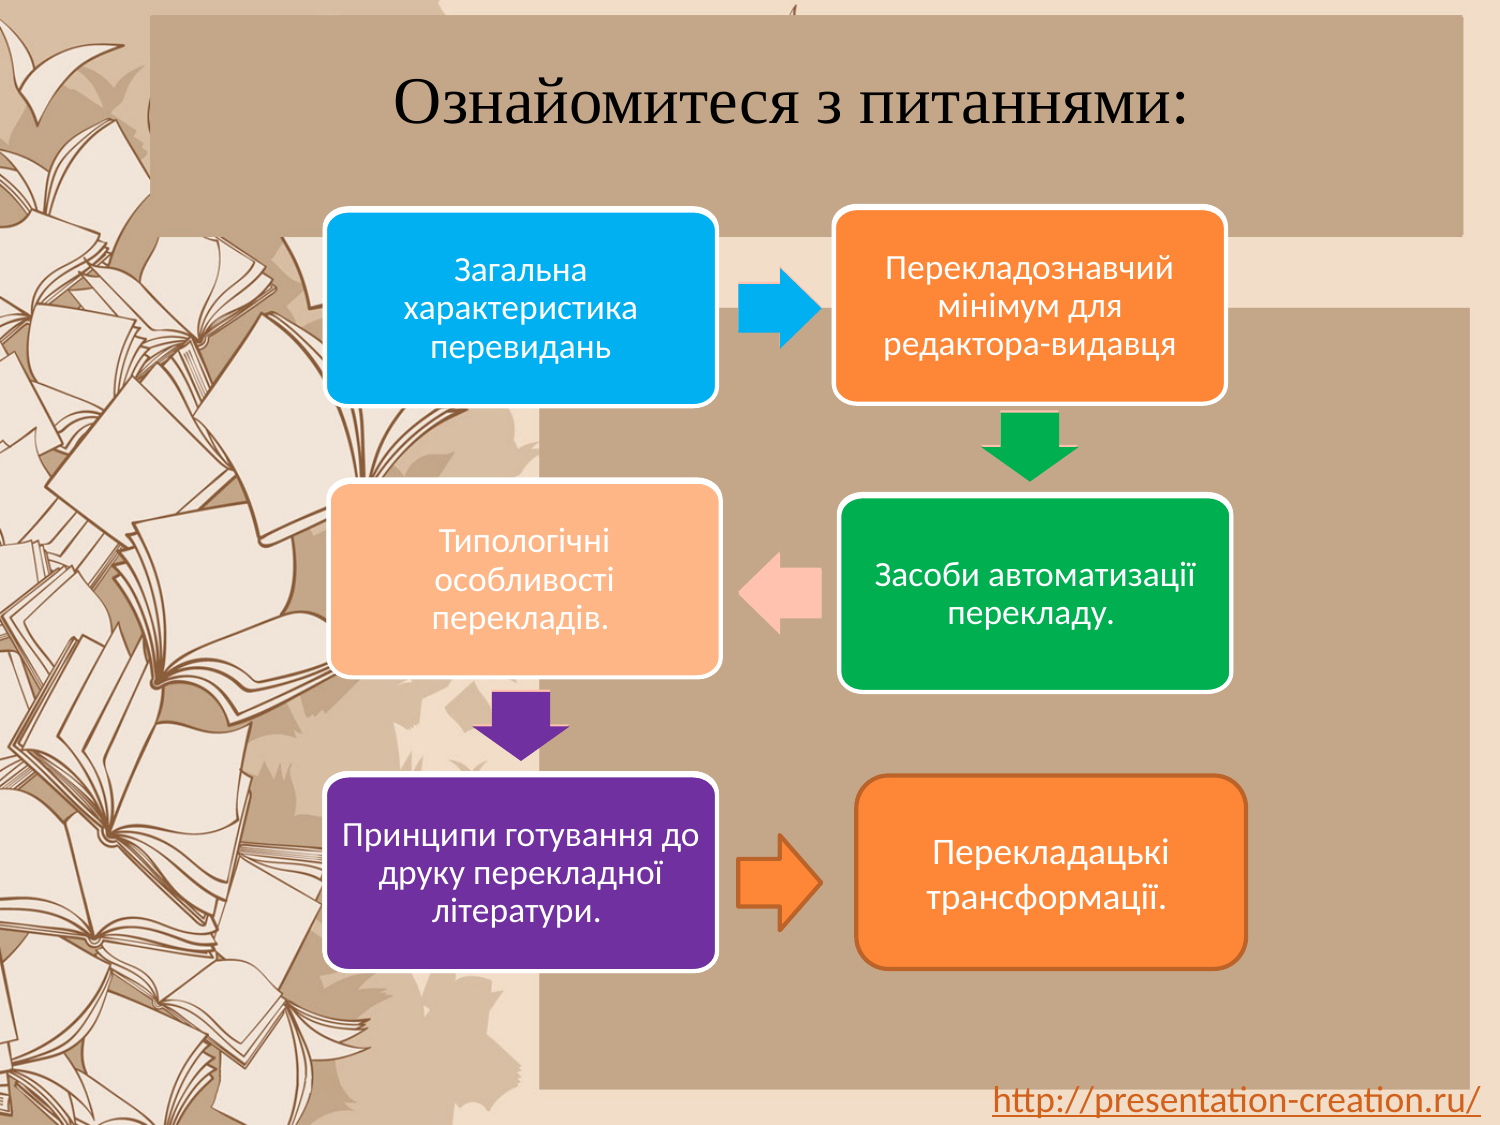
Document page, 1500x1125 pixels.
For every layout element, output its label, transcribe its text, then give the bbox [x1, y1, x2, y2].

picture [0, 0, 1500, 1125]
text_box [324, 207, 1232, 972]
text_box Перекладацькі трансформації. [1237, 782, 1249, 962]
title Ознайомитеся з питаннями: [159, 45, 1425, 149]
